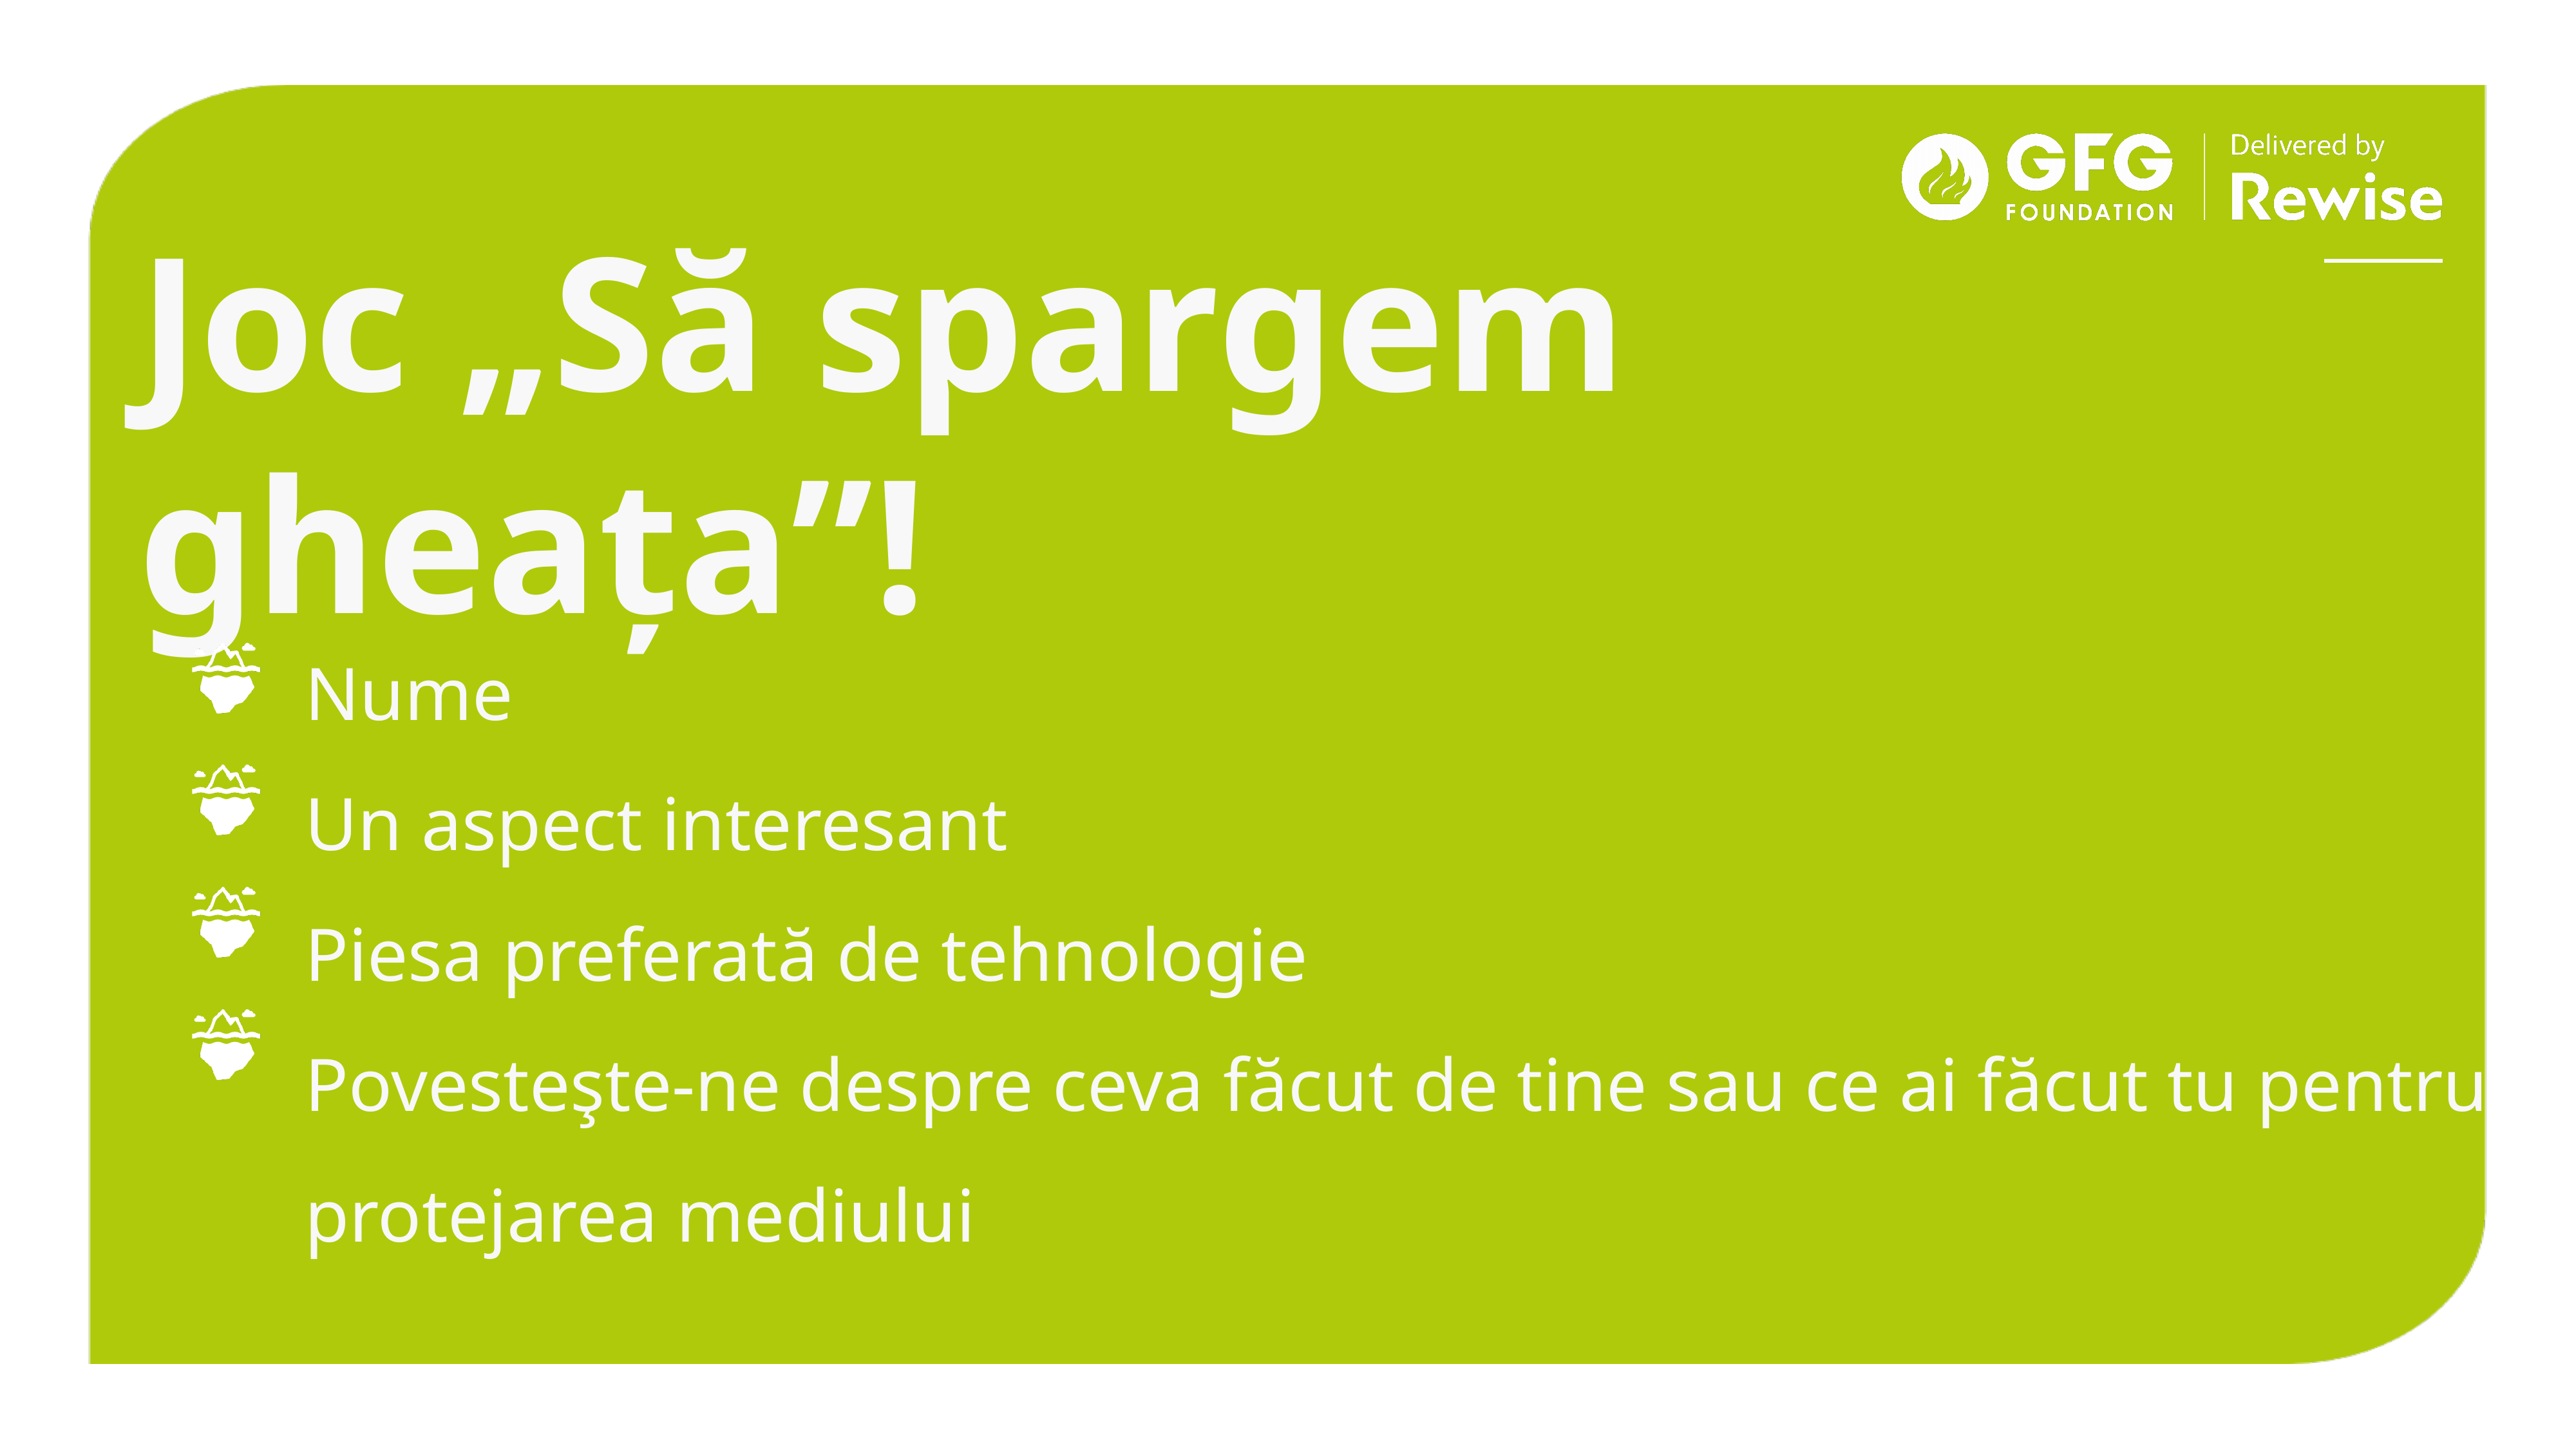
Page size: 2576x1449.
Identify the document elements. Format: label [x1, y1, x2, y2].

text_box [191, 595, 2501, 1343]
picture [88, 84, 2488, 1365]
